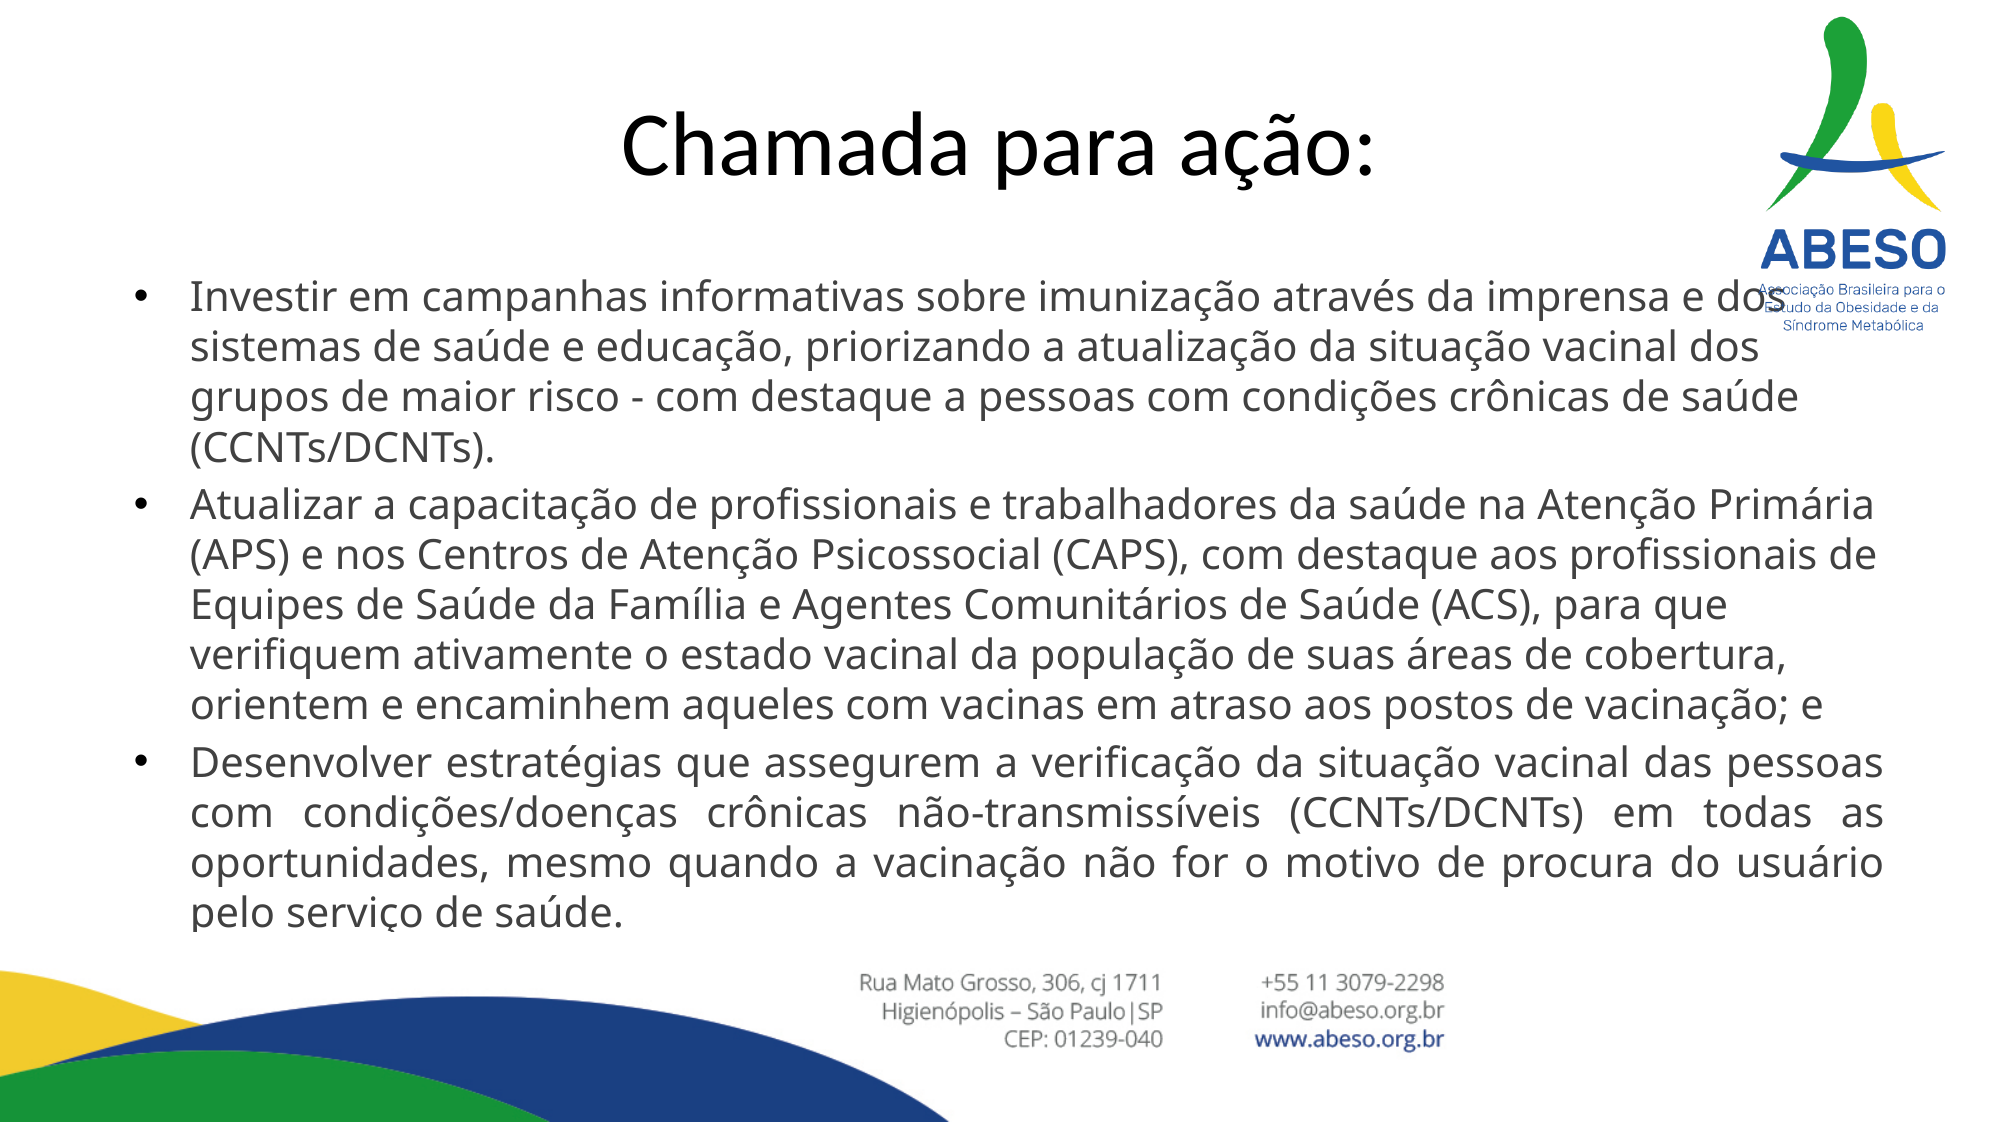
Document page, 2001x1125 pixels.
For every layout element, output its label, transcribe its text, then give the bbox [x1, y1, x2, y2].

picture [1697, 0, 2000, 351]
picture [0, 931, 1501, 1122]
title Chamada para ação: [99, 45, 1691, 233]
list Investir em campanhas informativas sobre imunização através da imprensa e dos sistemas de saúde e educação, priorizando a atualização da situação vacinal dos grupos de maior risco - com destaque a pessoas com condições crônicas de saúde (CCNTs/DCNTs). Atualizar a capacitação de profissionais e trabalhadores da saúde na Atenção Primária (APS) e nos Centros de Atenção Psicossocial (CAPS), com destaque aos profissionais de Equipes de Saúde da Família e Agentes Comunitários de Saúde (ACS), para que verifiquem ativamente o estado vacinal da população de suas áreas de cobertura, orientem e encaminhem aqueles com vacinas em atraso aos postos de vacinação; e Desenvolver estratégias que assegurem a verificação da situação vacinal das pessoas com condições/doenças crônicas não-transmissíveis (CCNTs/DCNTs) em todas as oportunidades, mesmo quando a vacinação não for o motivo de procura do usuário pelo serviço de saúde. [99, 262, 1900, 1005]
